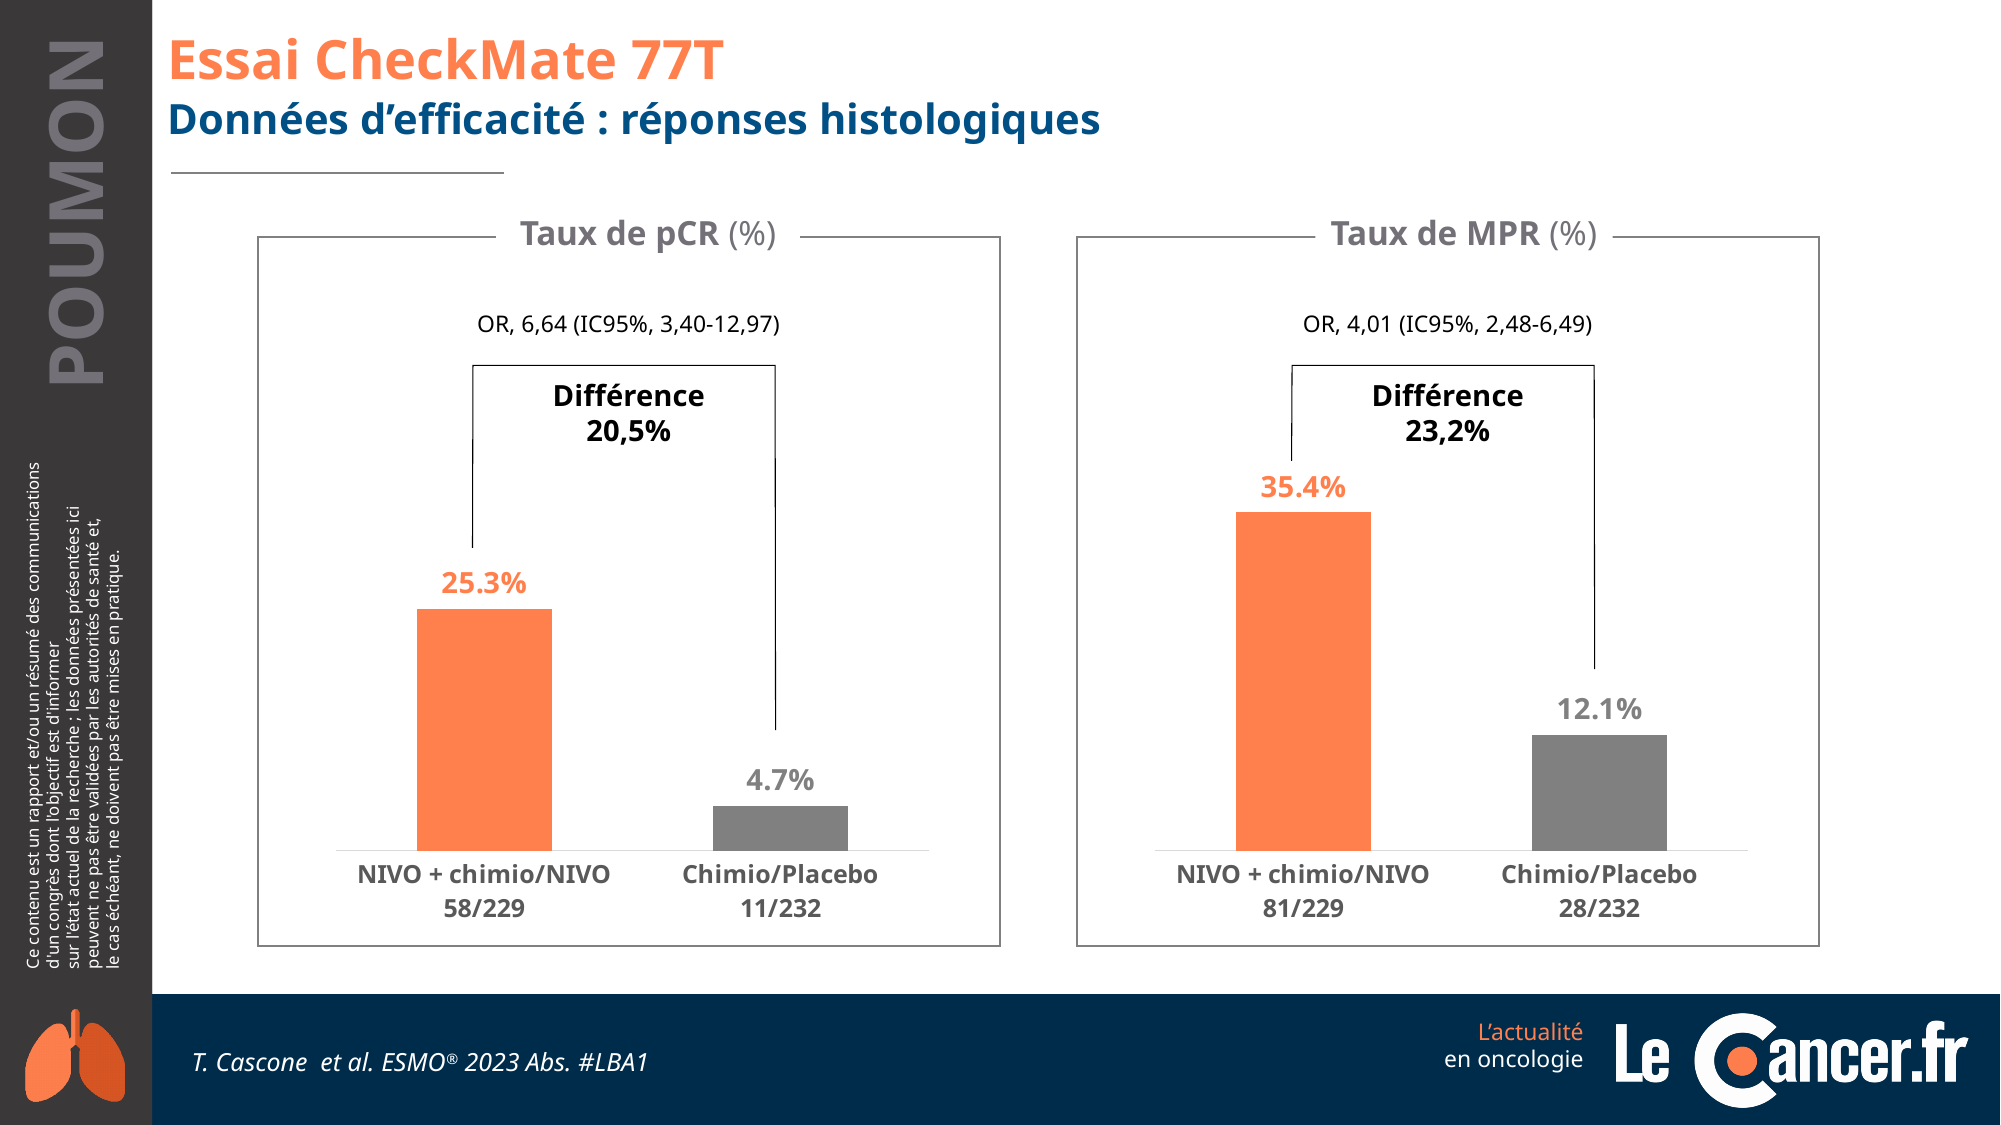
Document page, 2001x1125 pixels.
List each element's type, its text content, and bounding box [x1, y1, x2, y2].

picture [18, 994, 134, 1112]
list T. Cascone et al. ESMO® 2023 Abs. #LBA1 [176, 998, 1305, 1125]
picture [1598, 1002, 1977, 1117]
text_box Différence 20,5% [537, 369, 720, 455]
text_box OR, 4,01 (IC95%, 2,48-6,49) [1287, 302, 1608, 345]
chart [303, 455, 942, 935]
text_box Taux de MPR (%) [1315, 204, 1613, 260]
chart [1122, 455, 1761, 935]
text_box [1290, 364, 1596, 455]
text_box Taux de pCR (%) [496, 204, 800, 260]
text_box OR, 6,64 (IC95%, 3,40-12,97) [462, 302, 796, 345]
text_box [471, 364, 777, 455]
list Données d’efficacité : réponses histologiques [153, 85, 2000, 161]
text_box Différence 23,2% [1356, 369, 1539, 455]
text_box [1077, 237, 1820, 946]
title Essai CheckMate 77T [152, 25, 1979, 86]
text_box [258, 237, 1001, 946]
